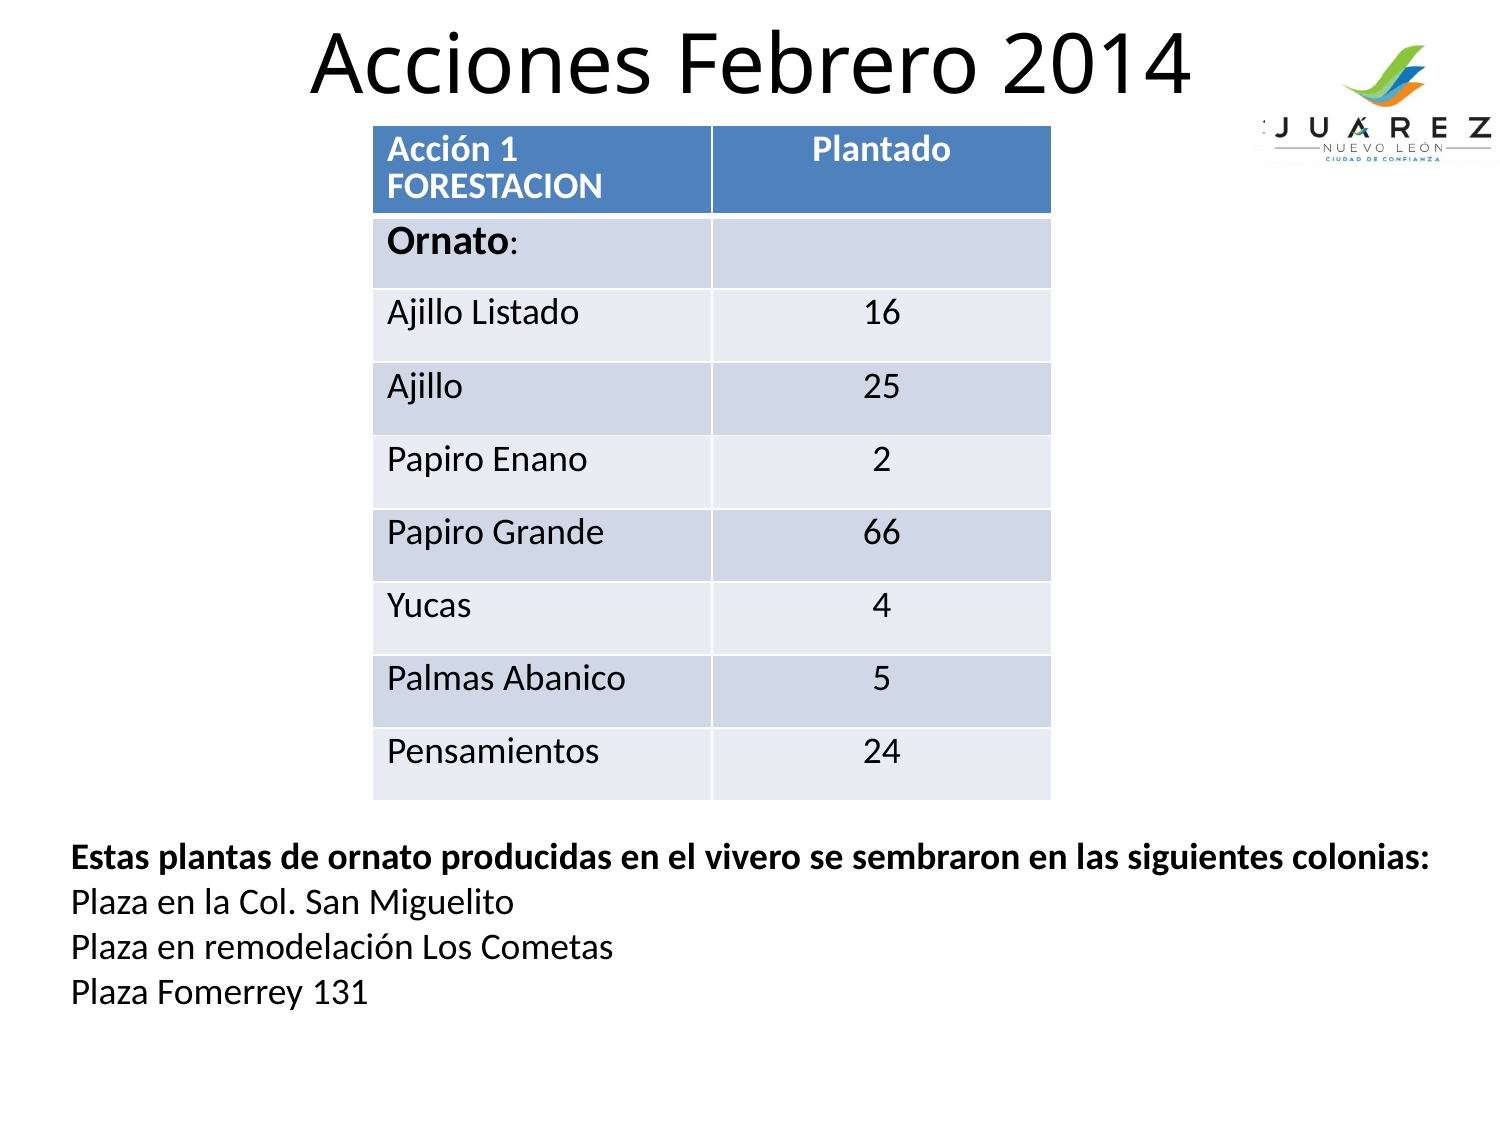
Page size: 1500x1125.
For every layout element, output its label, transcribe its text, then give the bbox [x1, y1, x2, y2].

table_cell Yucas [373, 583, 711, 654]
table_cell Papiro Grande [373, 510, 711, 581]
table_cell 25 [713, 363, 1051, 435]
table_cell [713, 219, 1051, 288]
table_cell 4 [713, 583, 1051, 654]
table_header Plantado [713, 126, 1051, 213]
table_cell Ajillo [373, 363, 711, 435]
table_header Acción 1 FORESTACION [373, 126, 711, 213]
table_cell Papiro Enano [373, 436, 711, 508]
table_cell 16 [713, 290, 1051, 361]
table_cell 66 [713, 510, 1051, 581]
table_cell Pensamientos [373, 729, 711, 800]
table_cell 24 [713, 729, 1051, 800]
table_cell 5 [713, 656, 1051, 727]
table_cell Ornato: [373, 219, 711, 288]
table_cell Ajillo Listado [373, 290, 711, 361]
title Acciones Febrero 2014 [76, 1, 1250, 118]
picture [1253, 0, 1500, 223]
table_cell Palmas Abanico [373, 656, 711, 727]
text_box Estas plantas de ornato producidas en el vivero se sembraron en las siguientes colonias: Plaza en la Col. San Miguelito Plaza en remodelación Los Cometas Plaza Fomerrey 131 [55, 824, 1447, 1109]
table_cell 2 [713, 436, 1051, 508]
